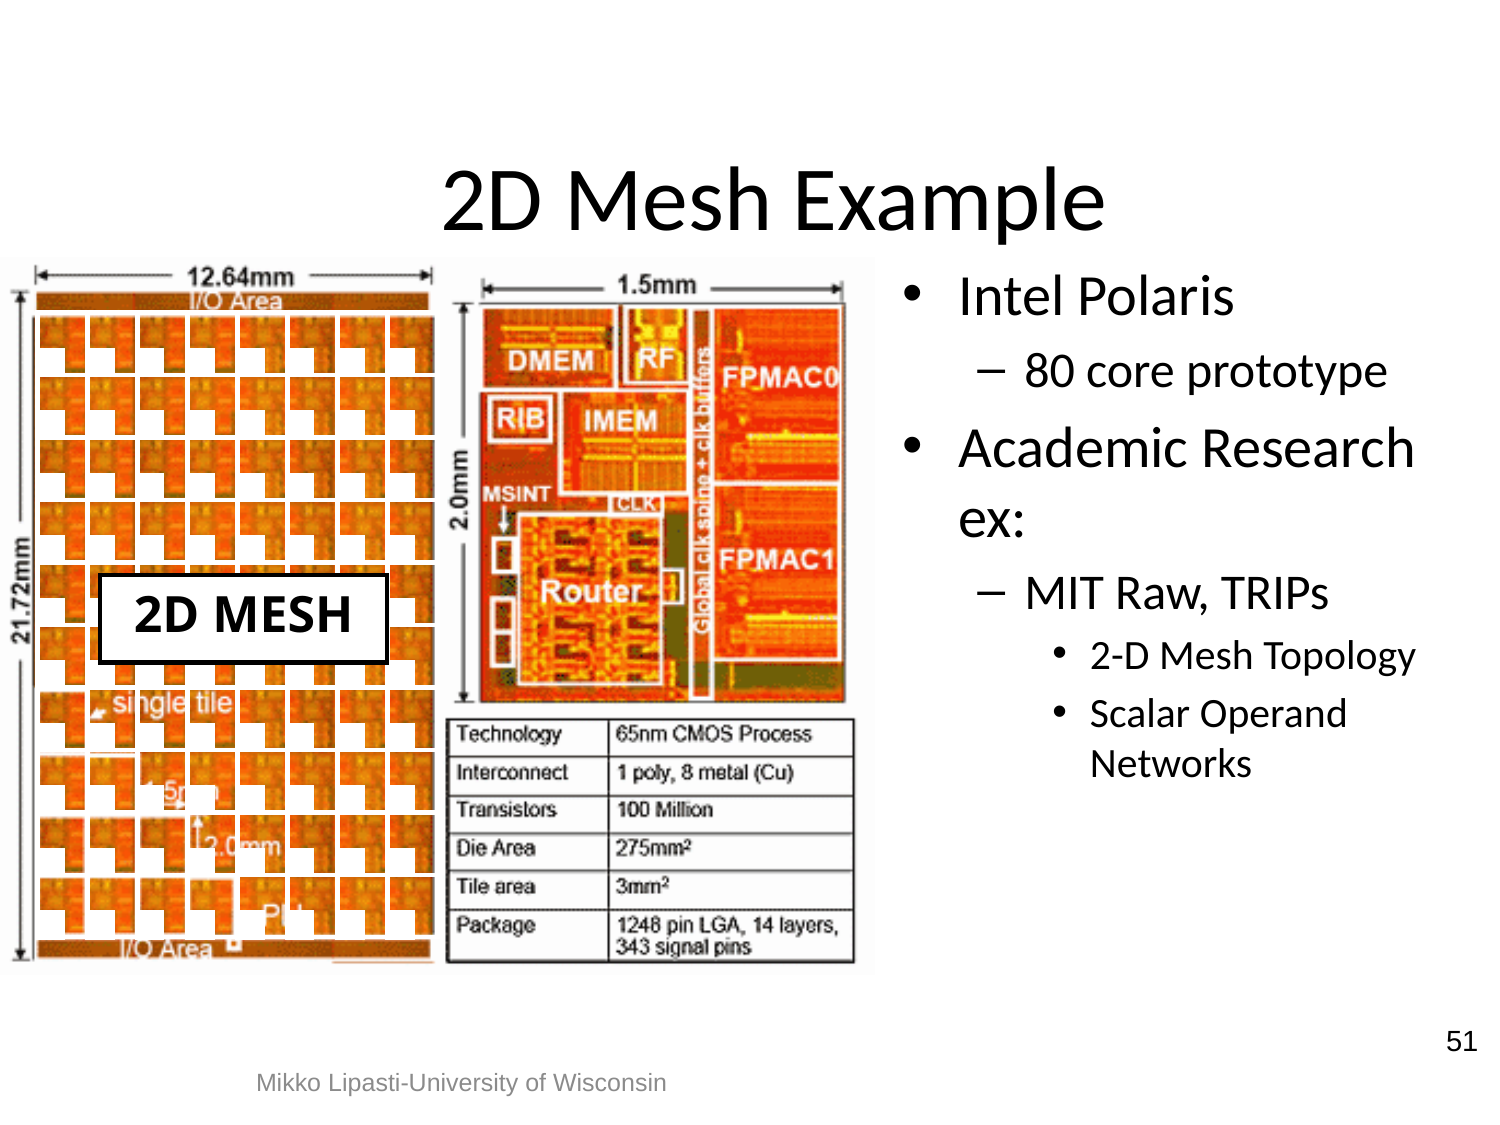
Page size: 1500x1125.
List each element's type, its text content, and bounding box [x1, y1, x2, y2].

list Intel Polaris 80 core prototype Academic Research ex: MIT Raw, TRIPs 2-D Mesh Topology Scalar Operand Networks [887, 249, 1463, 1013]
title 2D Mesh Example [111, 99, 1438, 288]
slide_number 51 [1180, 1008, 1494, 1072]
footer Mikko Lipasti-University of Wisconsin [111, 1044, 812, 1120]
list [0, 257, 876, 976]
